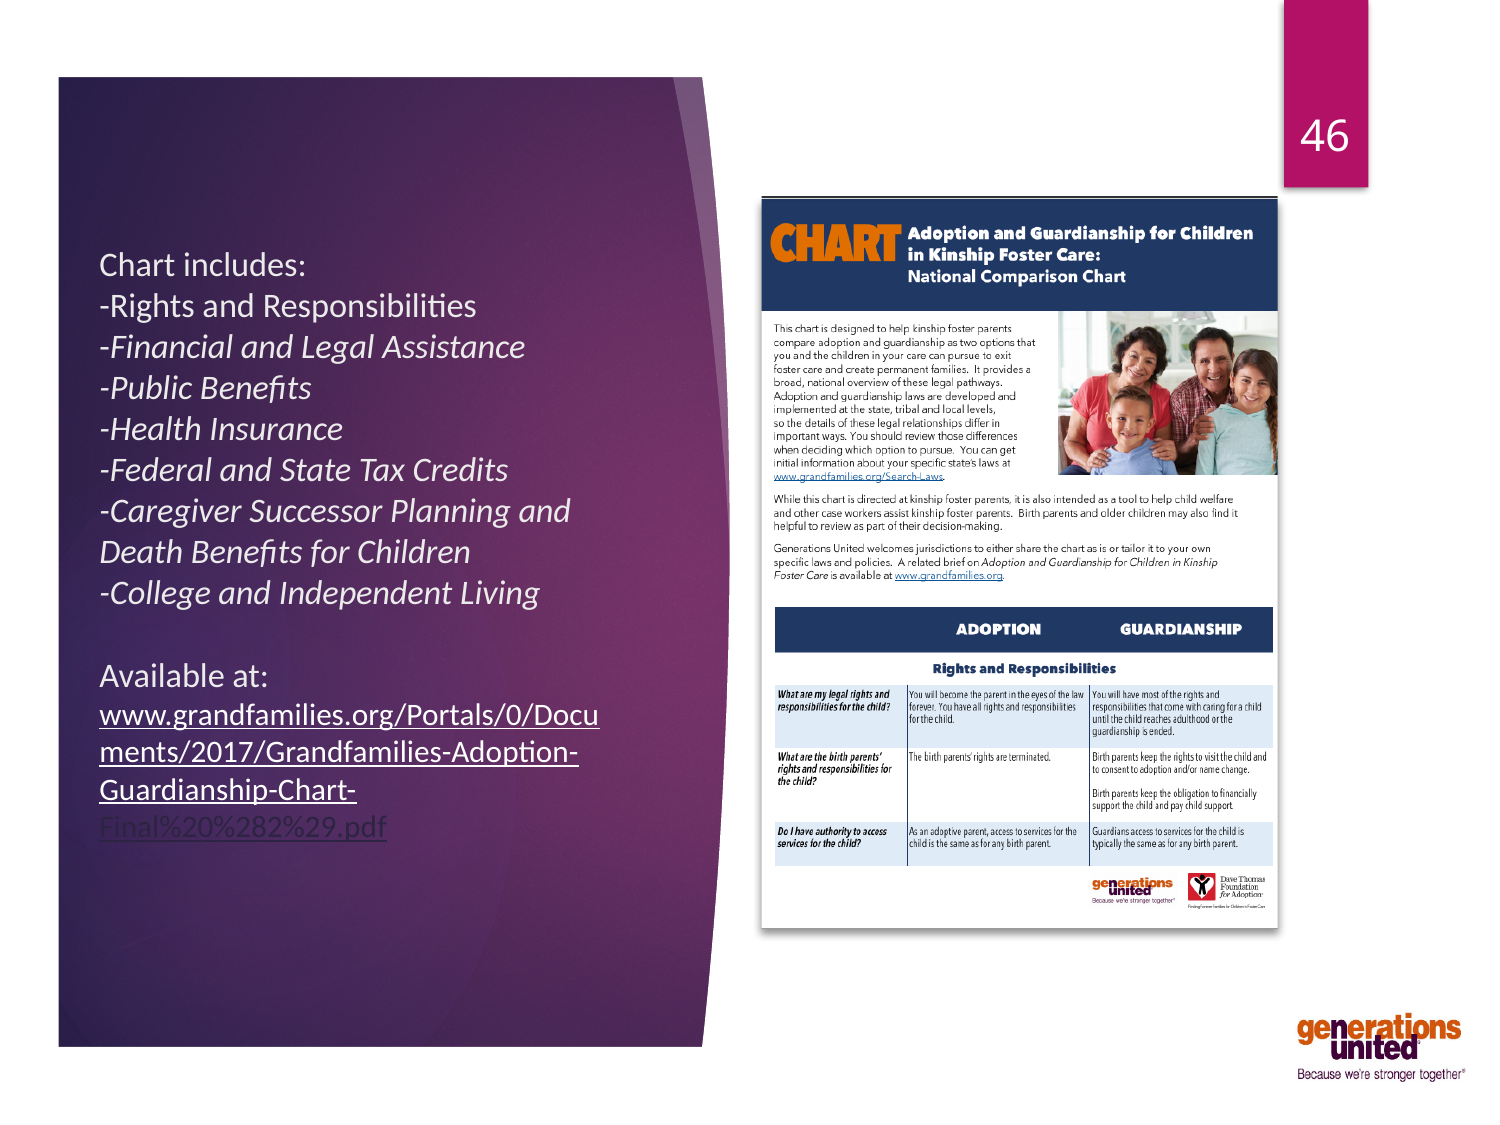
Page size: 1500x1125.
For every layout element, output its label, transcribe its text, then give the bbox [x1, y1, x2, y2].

title Chart includes: -Rights and Responsibilities -Financial and Legal Assistance -Public Benefits -Health Insurance -Federal and State Tax Credits -Caregiver Successor Planning and Death Benefits for Children -College and Independent Living Available at: www.grandfamilies.org/Portals/0/Documents/2017/Grandfamilies-Adoption-Guardianship-Chart-Final%20%282%29.pdf [84, 215, 618, 919]
picture [761, 196, 1278, 929]
slide_number 46 [1273, 48, 1377, 175]
picture [1290, 999, 1472, 1097]
